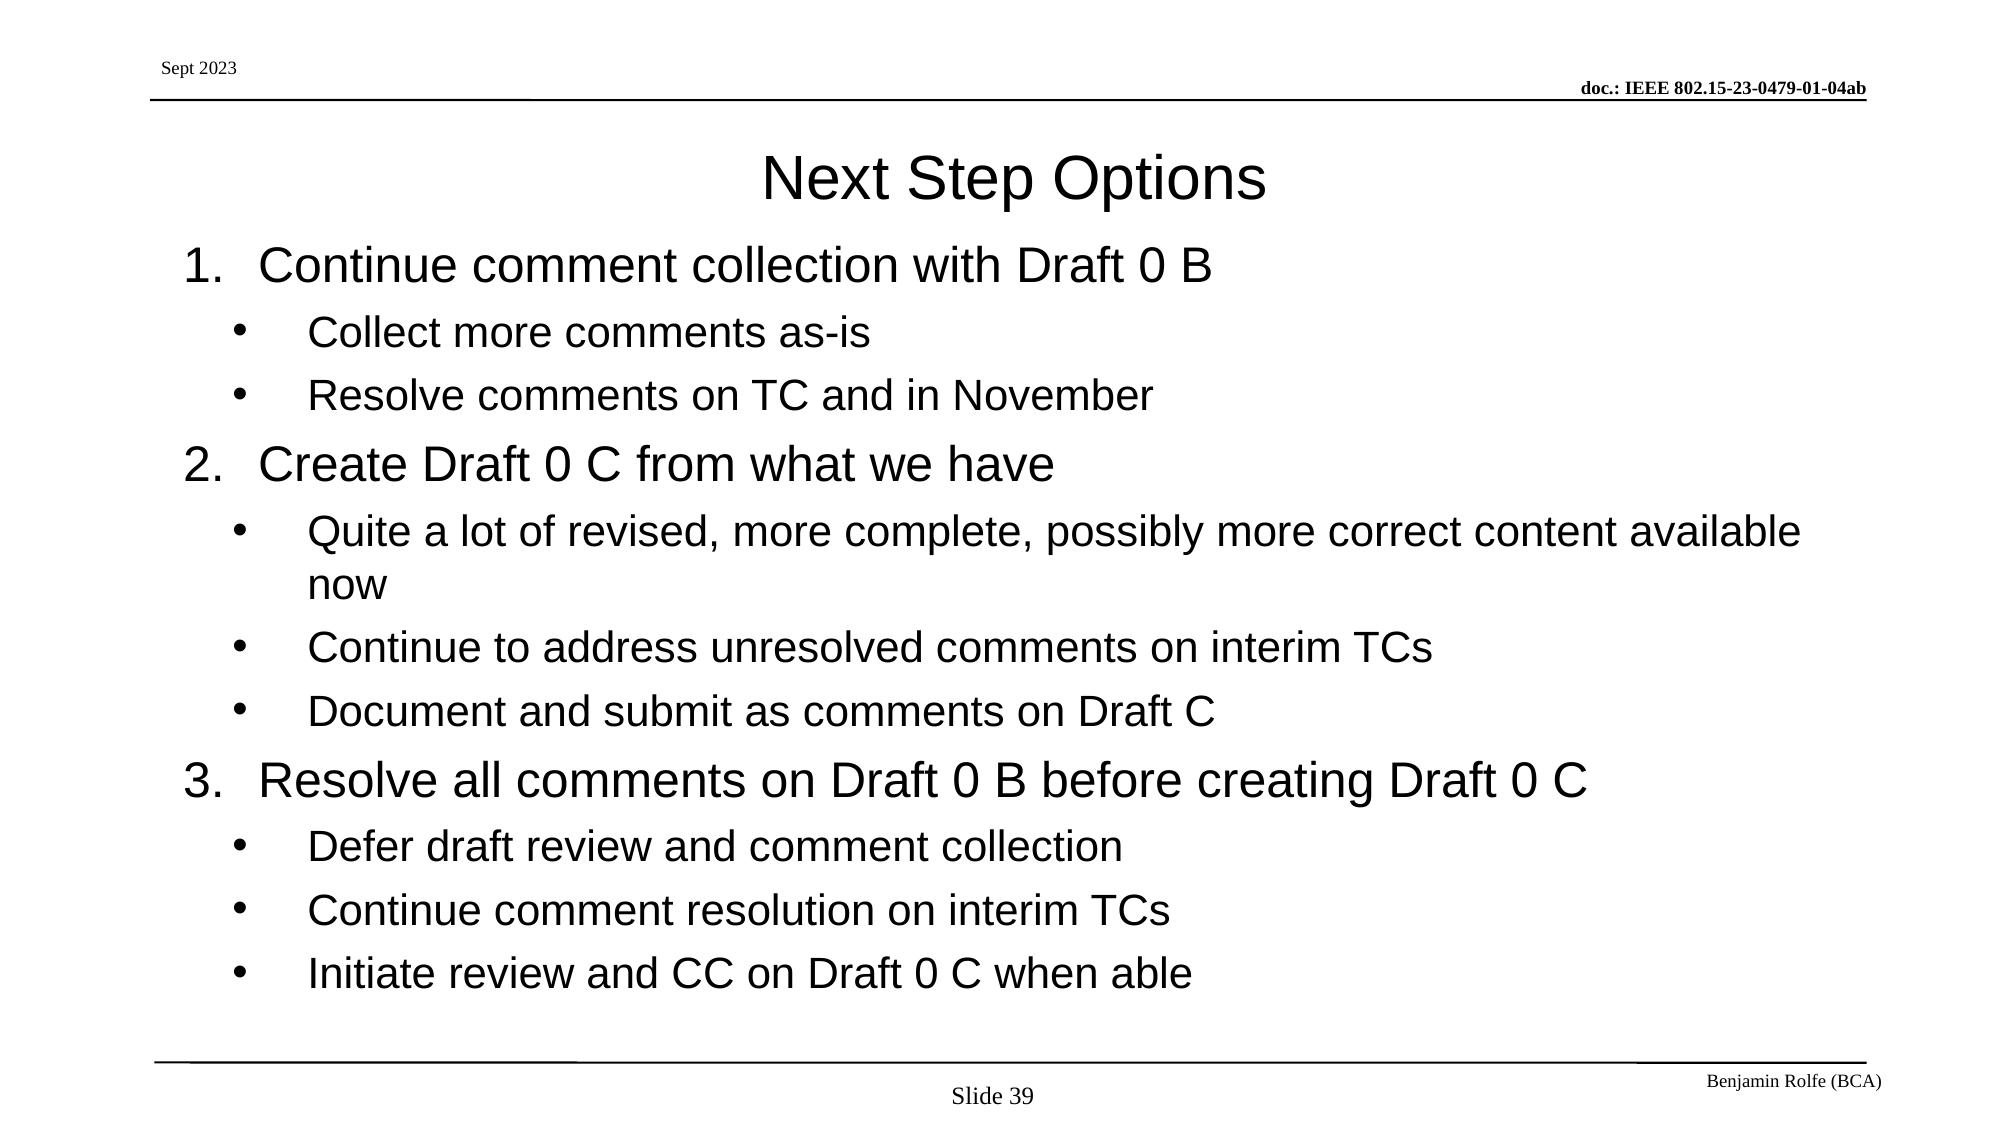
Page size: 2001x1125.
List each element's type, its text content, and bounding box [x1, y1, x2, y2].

list Continue comment collection with Draft 0 B Collect more comments as-is Resolve comments on TC and in November Create Draft 0 C from what we have Quite a lot of revised, more complete, possibly more correct content available now Continue to address unresolved comments on interim TCs Document and submit as comments on Draft C Resolve all comments on Draft 0 B before creating Draft 0 C Defer draft review and comment collection Continue comment resolution on interim TCs Initiate review and CC on Draft 0 C when able [167, 224, 1867, 1024]
slide_number Slide 39 [921, 1075, 1065, 1115]
title Next Step Options [165, 112, 1864, 237]
